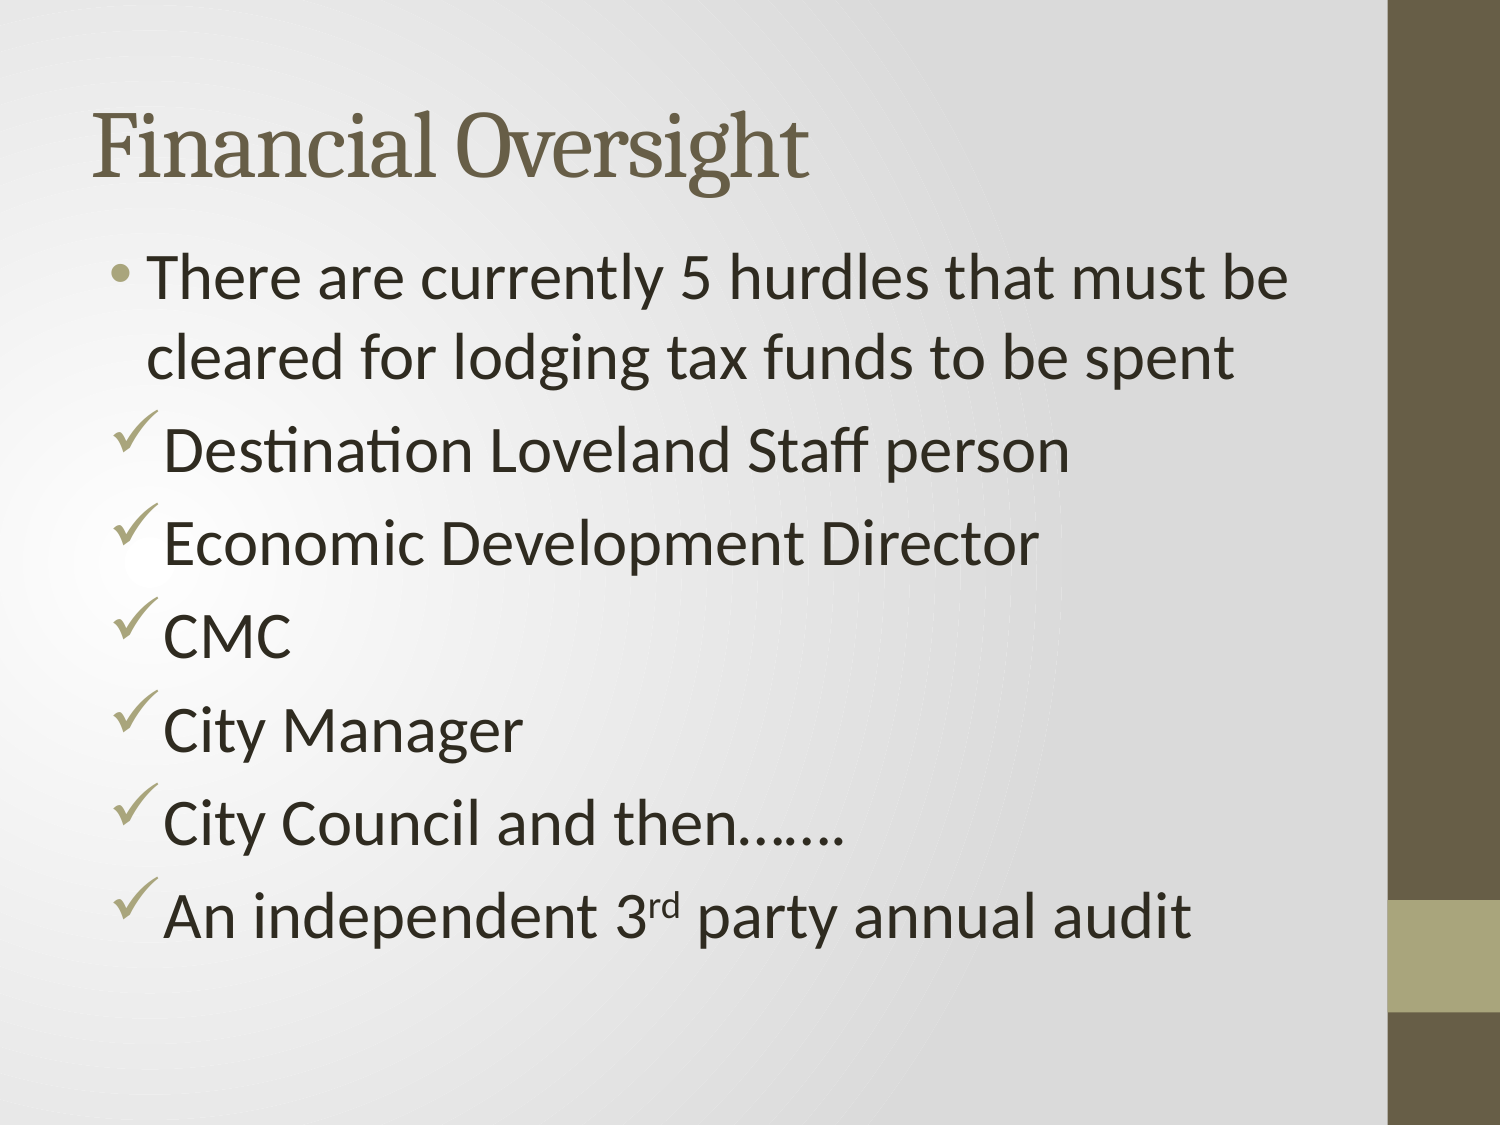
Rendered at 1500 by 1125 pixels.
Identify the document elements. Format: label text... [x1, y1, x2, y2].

title Financial Oversight [75, 45, 1325, 224]
list There are currently 5 hurdles that must be cleared for lodging tax funds to be spent Destination Loveland Staff person Economic Development Director CMC City Manager City Council and then……. An independent 3rd party annual audit [75, 224, 1338, 1050]
